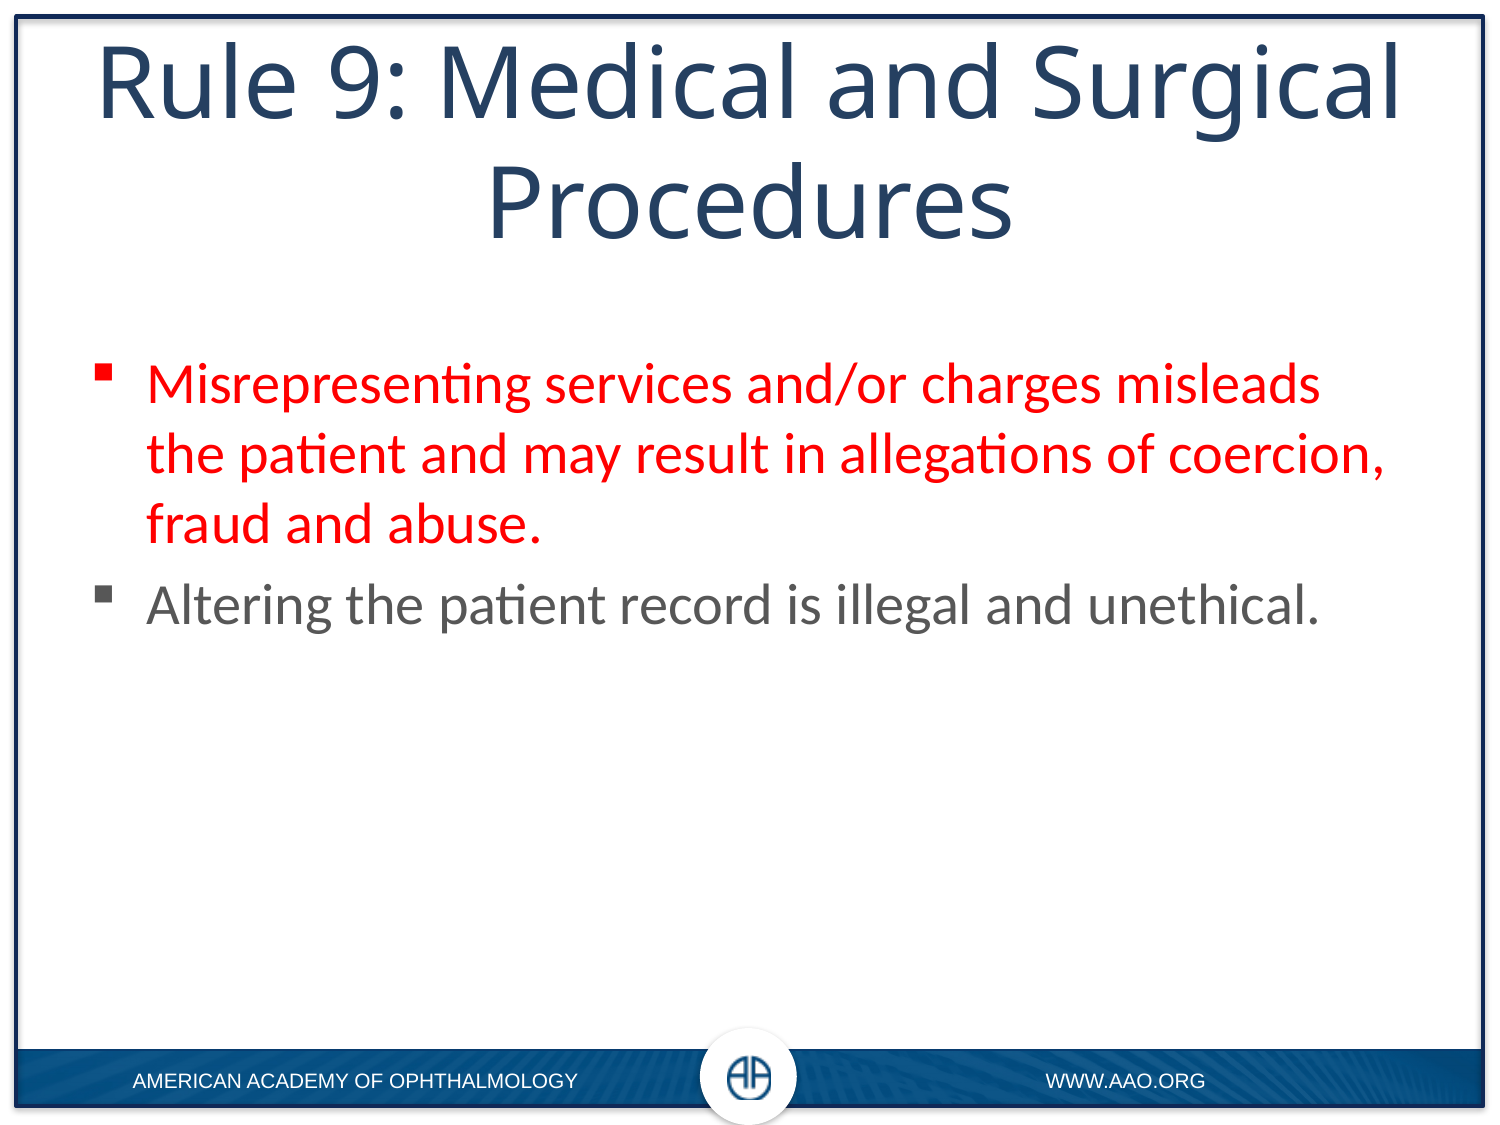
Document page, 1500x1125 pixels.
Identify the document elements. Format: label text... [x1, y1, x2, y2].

title Rule 9: Medical and Surgical Procedures [75, 45, 1425, 233]
list Misrepresenting services and/or charges misleads the patient and may result in allegations of coercion, fraud and abuse. Altering the patient record is illegal and unethical. [75, 337, 1425, 1005]
picture [789, 1051, 1481, 1104]
picture [18, 1051, 707, 1104]
